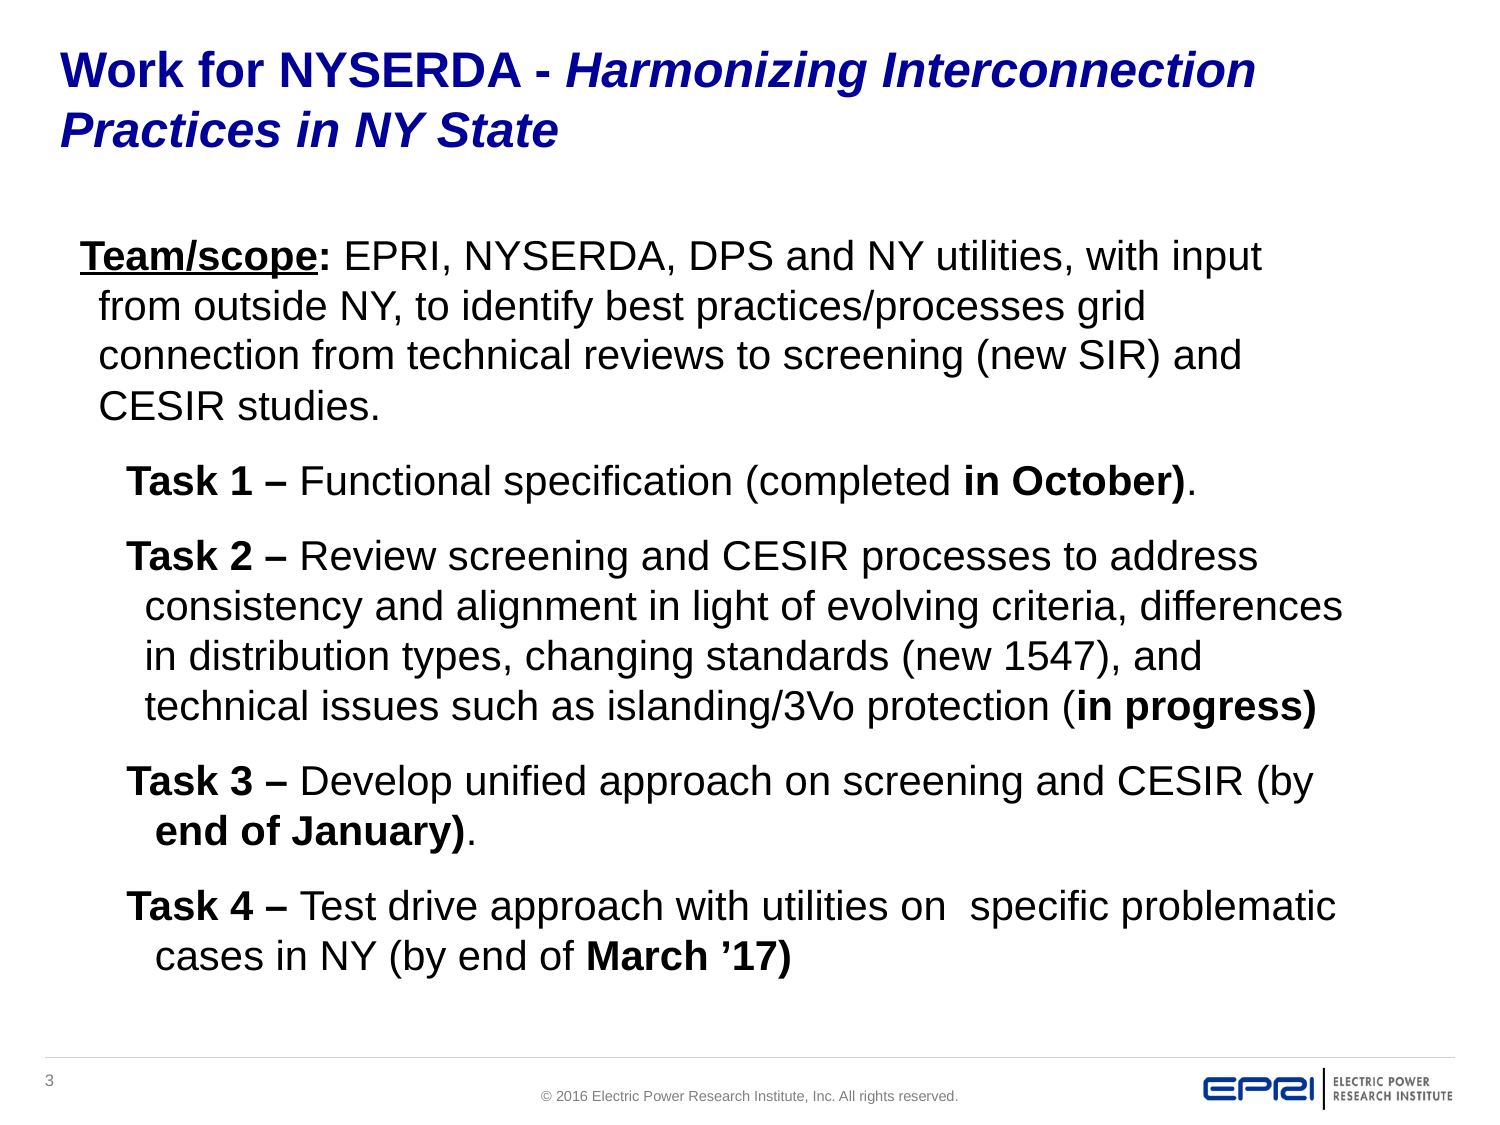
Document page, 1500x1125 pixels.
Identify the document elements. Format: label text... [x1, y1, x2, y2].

title Work for NYSERDA - Harmonizing Interconnection Practices in NY State [44, 29, 1456, 151]
list Team/scope: EPRI, NYSERDA, DPS and NY utilities, with input from outside NY, to identify best practices/processes grid connection from technical reviews to screening (new SIR) and CESIR studies. Task 1 – Functional specification (completed in October). Task 2 – Review screening and CESIR processes to address consistency and alignment in light of evolving criteria, differences in distribution types, changing standards (new 1547), and technical issues such as islanding/3Vo protection (in progress) Task 3 – Develop unified approach on screening and CESIR (by end of January). Task 4 – Test drive approach with utilities on specific problematic cases in NY (by end of March ’17) [64, 220, 1372, 1125]
picture [1372, 1064, 1455, 1113]
